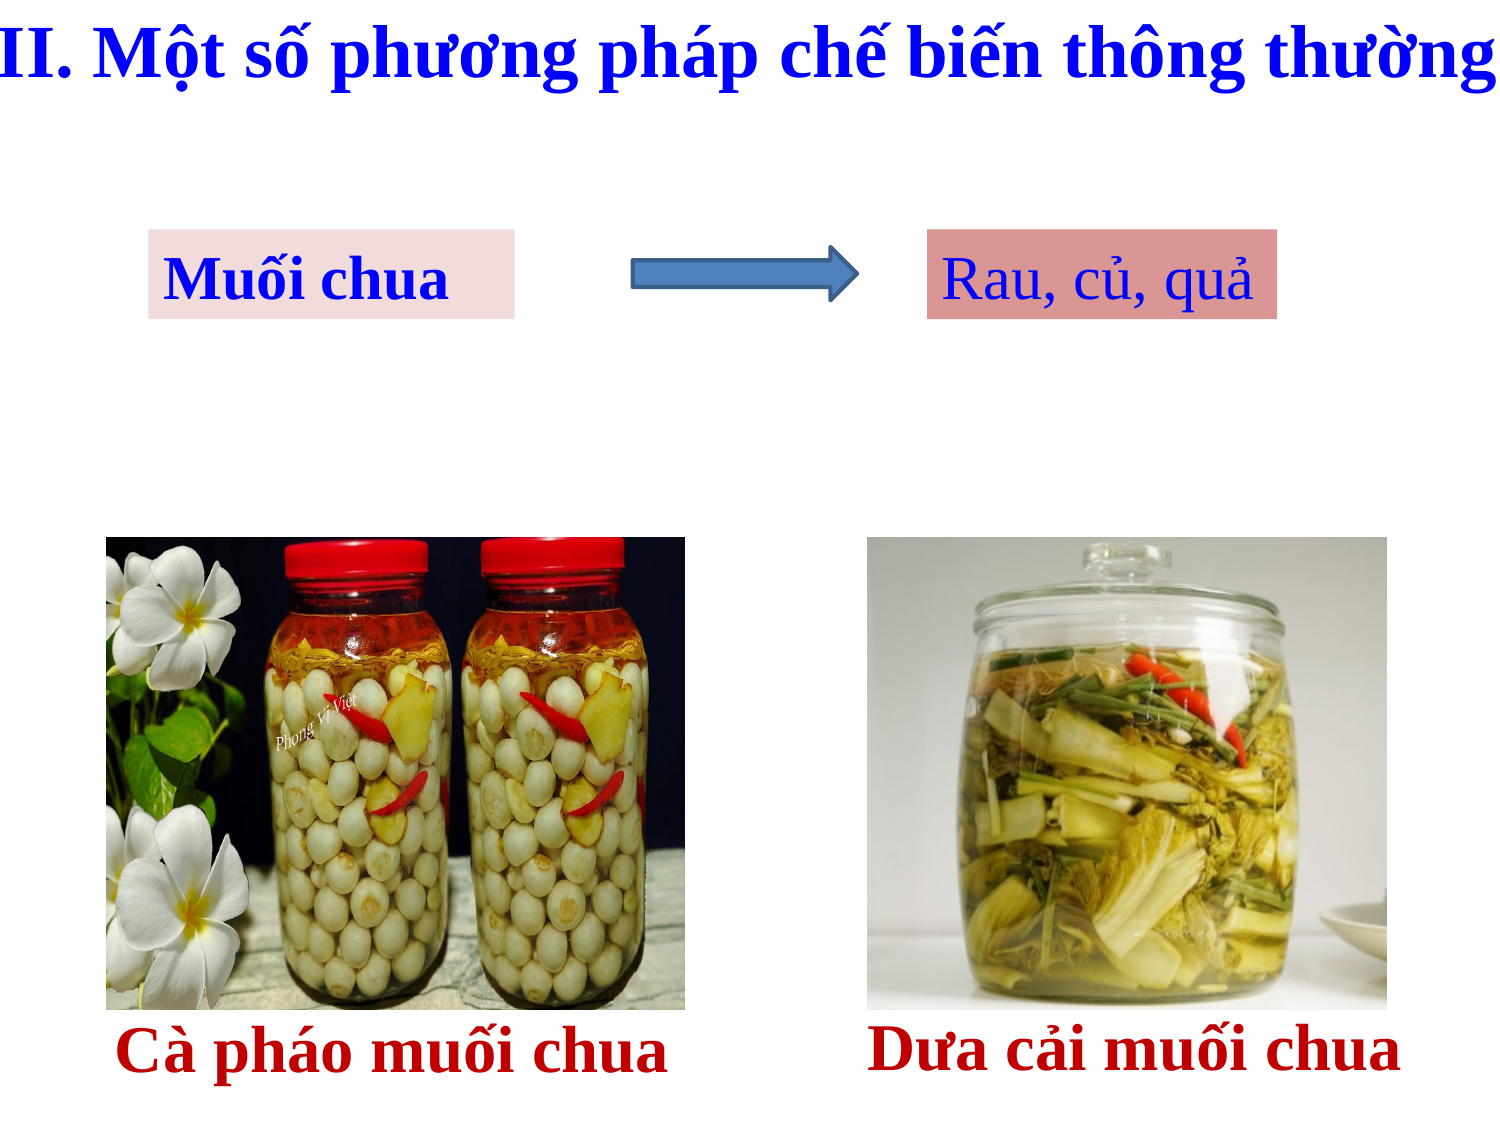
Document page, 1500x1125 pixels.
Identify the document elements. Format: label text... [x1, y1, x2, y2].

text_box Rau, củ, quả [927, 229, 1278, 320]
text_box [100, 537, 739, 1095]
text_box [852, 537, 1447, 1093]
text_box II. Một số phương pháp chế biến thông thường [0, 0, 1500, 101]
text_box Muối chua [148, 229, 515, 320]
text_box [630, 245, 860, 303]
